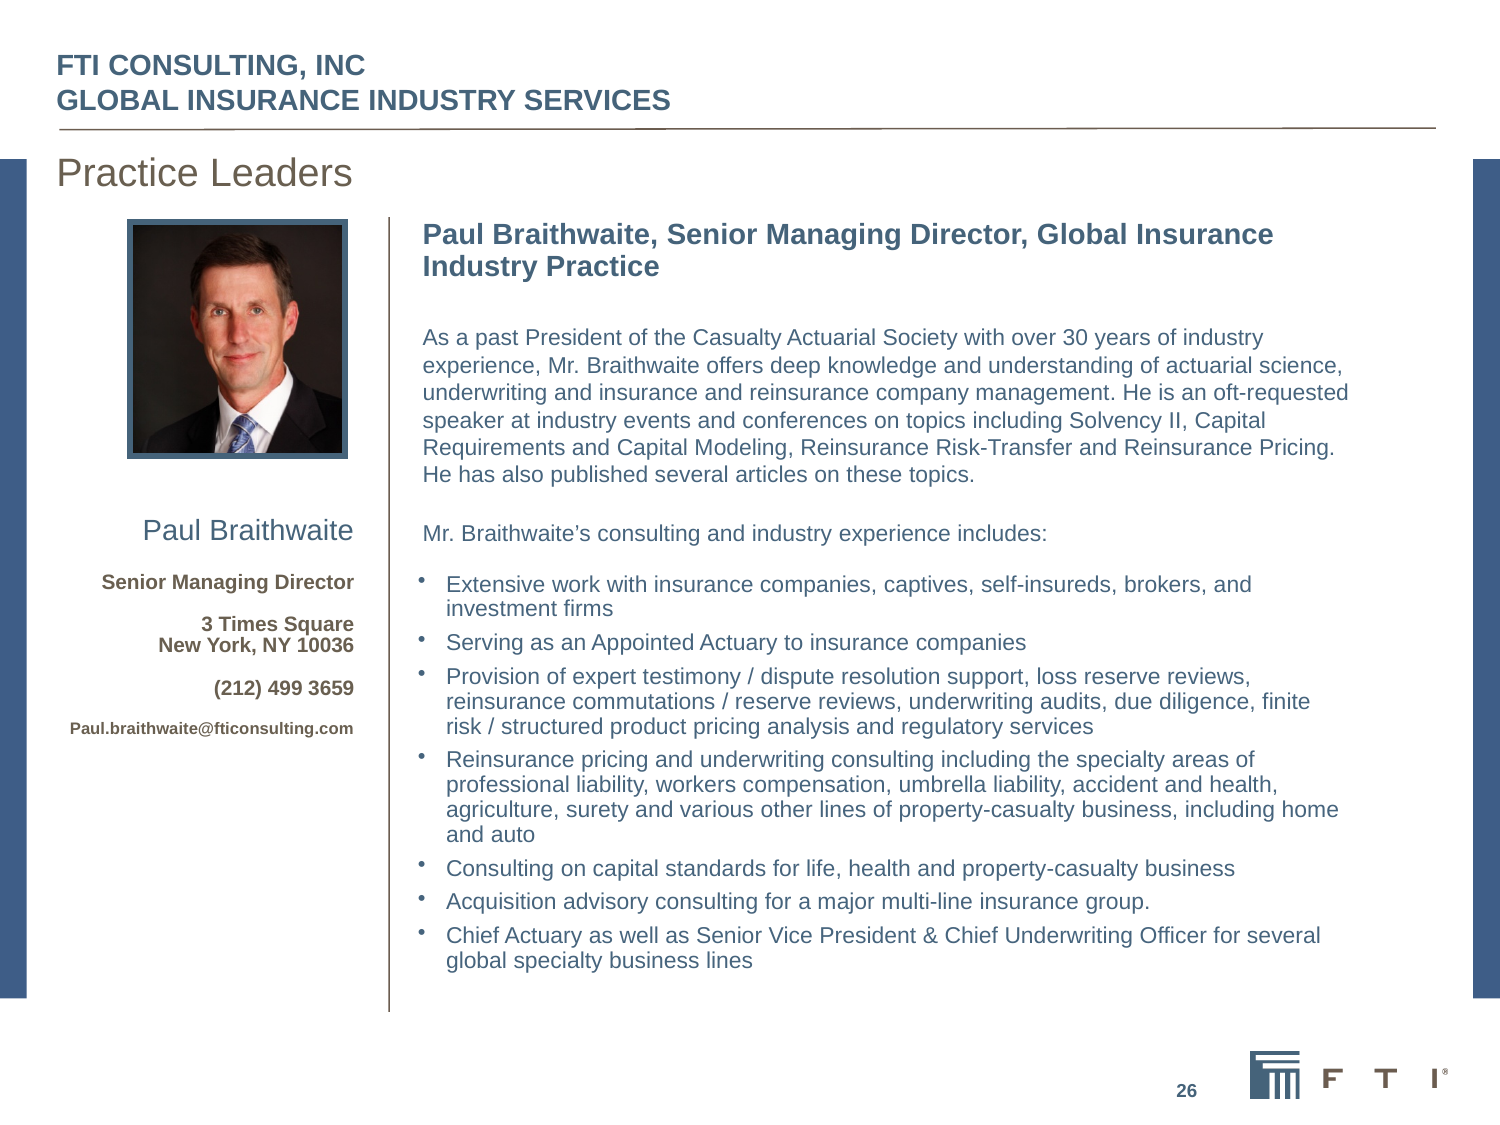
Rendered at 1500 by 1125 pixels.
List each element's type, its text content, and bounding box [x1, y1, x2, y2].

text_box FTI CONSULTING, INC GLOBAL INSURANCE INDUSTRY SERVICES Practice Leaders [41, 39, 1416, 202]
list Paul Braithwaite, Senior Managing Director, Global Insurance Industry Practice As a past President of the Casualty Actuarial Society with over 30 years of industry experience, Mr. Braithwaite offers deep knowledge and understanding of actuarial science, underwriting and insurance and reinsurance company management. He is an oft-requested speaker at industry events and conferences on topics including Solvency II, Capital Requirements and Capital Modeling, Reinsurance Risk-Transfer and Reinsurance Pricing. He has also published several articles on these topics. Mr. Braithwaite’s consulting and industry experience includes: [422, 202, 1354, 554]
slide_number 25 [1129, 1078, 1245, 1116]
picture [1250, 1051, 1448, 1099]
text_box Extensive work with insurance companies, captives, self-insureds, brokers, and investment firms Serving as an Appointed Actuary to insurance companies Provision of expert testimony / dispute resolution support, loss reserve reviews, reinsurance commutations / reserve reviews, underwriting audits, due diligence, finite risk / structured product pricing analysis and regulatory services Reinsurance pricing and underwriting consulting including the specialty areas of professional liability, workers compensation, umbrella liability, accident and health, agriculture, surety and various other lines of property-casualty business, including home and auto Consulting on capital standards for life, health and property-casualty business Acquisition advisory consulting for a major multi-line insurance group. Chief Actuary as well as Senior Vice President & Chief Underwriting Officer for several global specialty business lines [417, 537, 1349, 1026]
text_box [38, 220, 370, 823]
